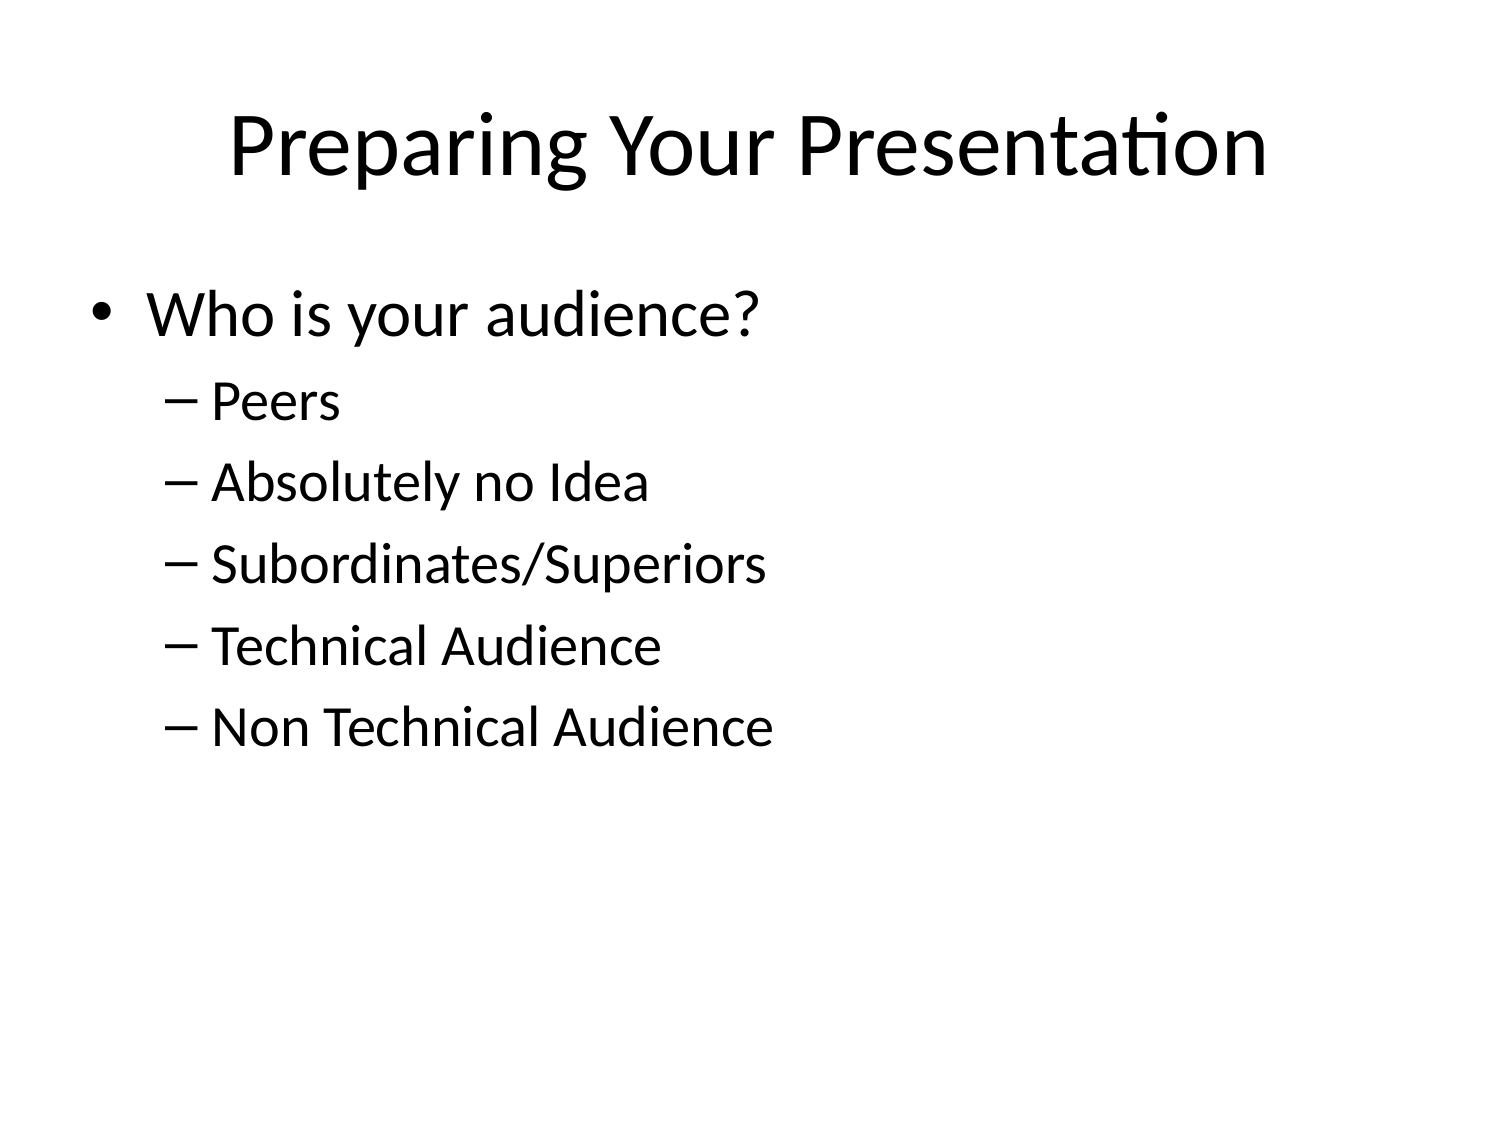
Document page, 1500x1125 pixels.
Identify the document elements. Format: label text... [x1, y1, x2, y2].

list Who is your audience? Peers Absolutely no Idea Subordinates/Superiors Technical Audience Non Technical Audience [75, 262, 1425, 1005]
title Preparing Your Presentation [75, 45, 1425, 233]
